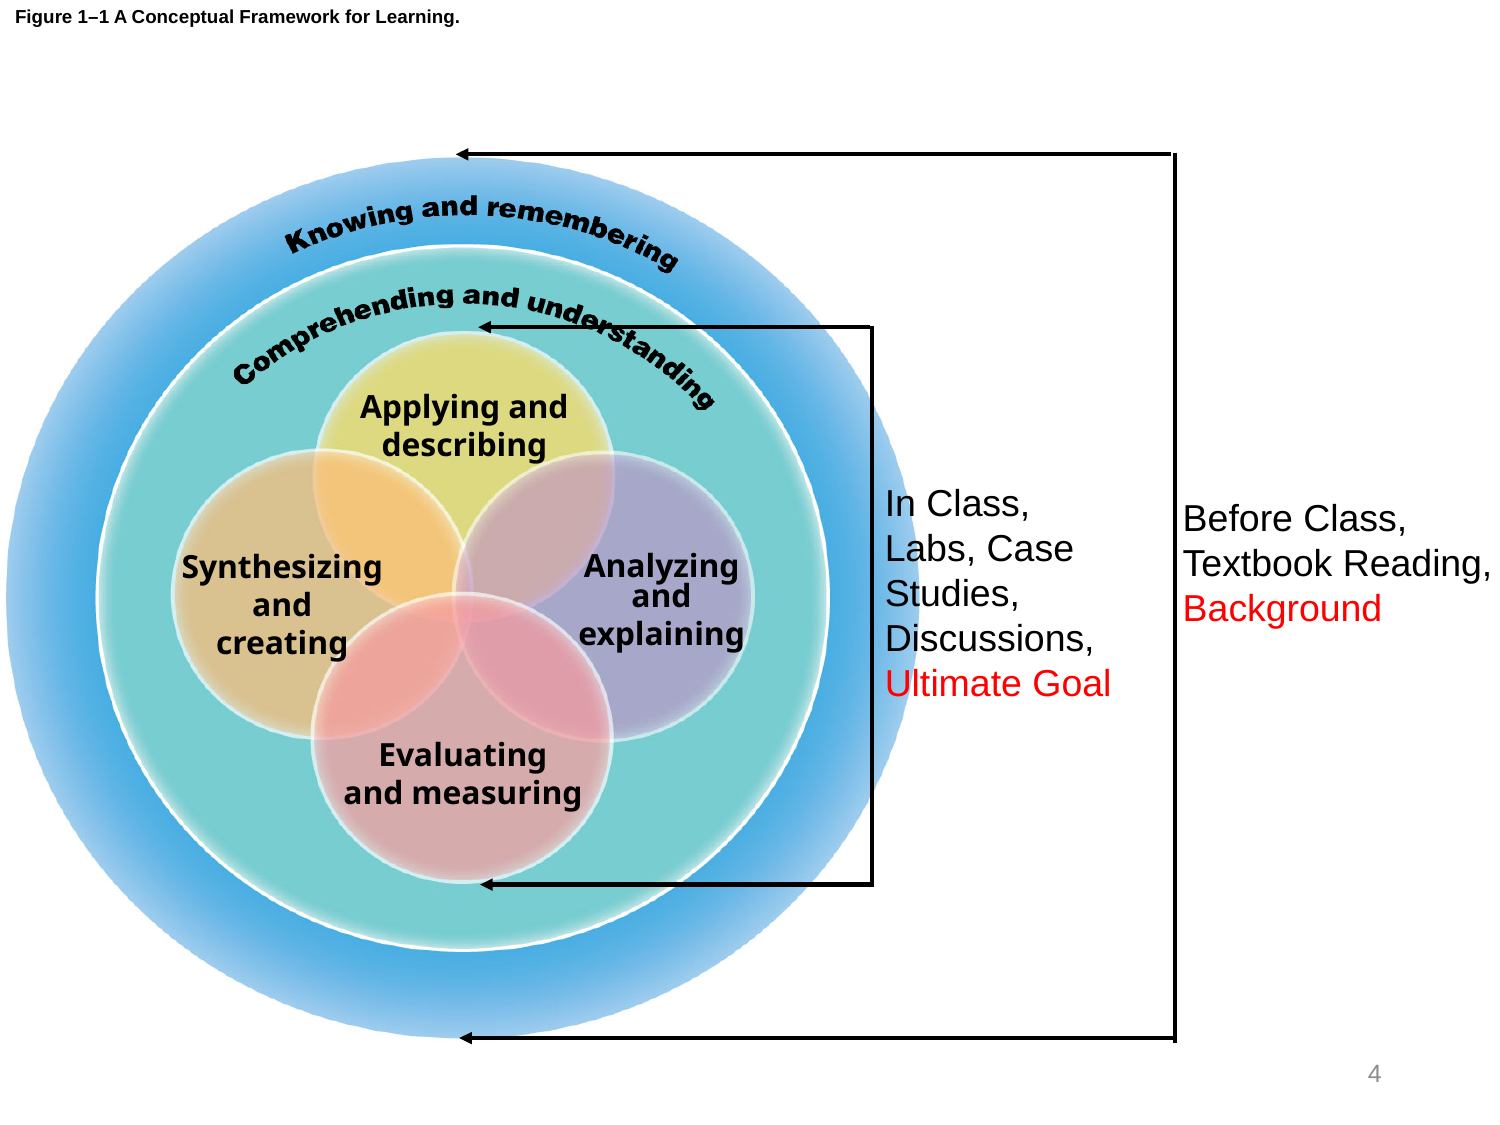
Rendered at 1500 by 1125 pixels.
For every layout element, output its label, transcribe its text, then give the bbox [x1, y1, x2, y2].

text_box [455, 152, 1175, 1043]
title Figure 1–1 A Conceptual Framework for Learning. [0, 0, 1500, 57]
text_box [478, 326, 872, 888]
text_box In Class, Labs, Case Studies, Discussions, Ultimate Goal [1175, 471, 1215, 712]
text_box Before Class, Textbook Reading, Background [1215, 486, 1500, 637]
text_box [0, 152, 455, 1043]
slide_number 4 [1059, 1042, 1397, 1103]
